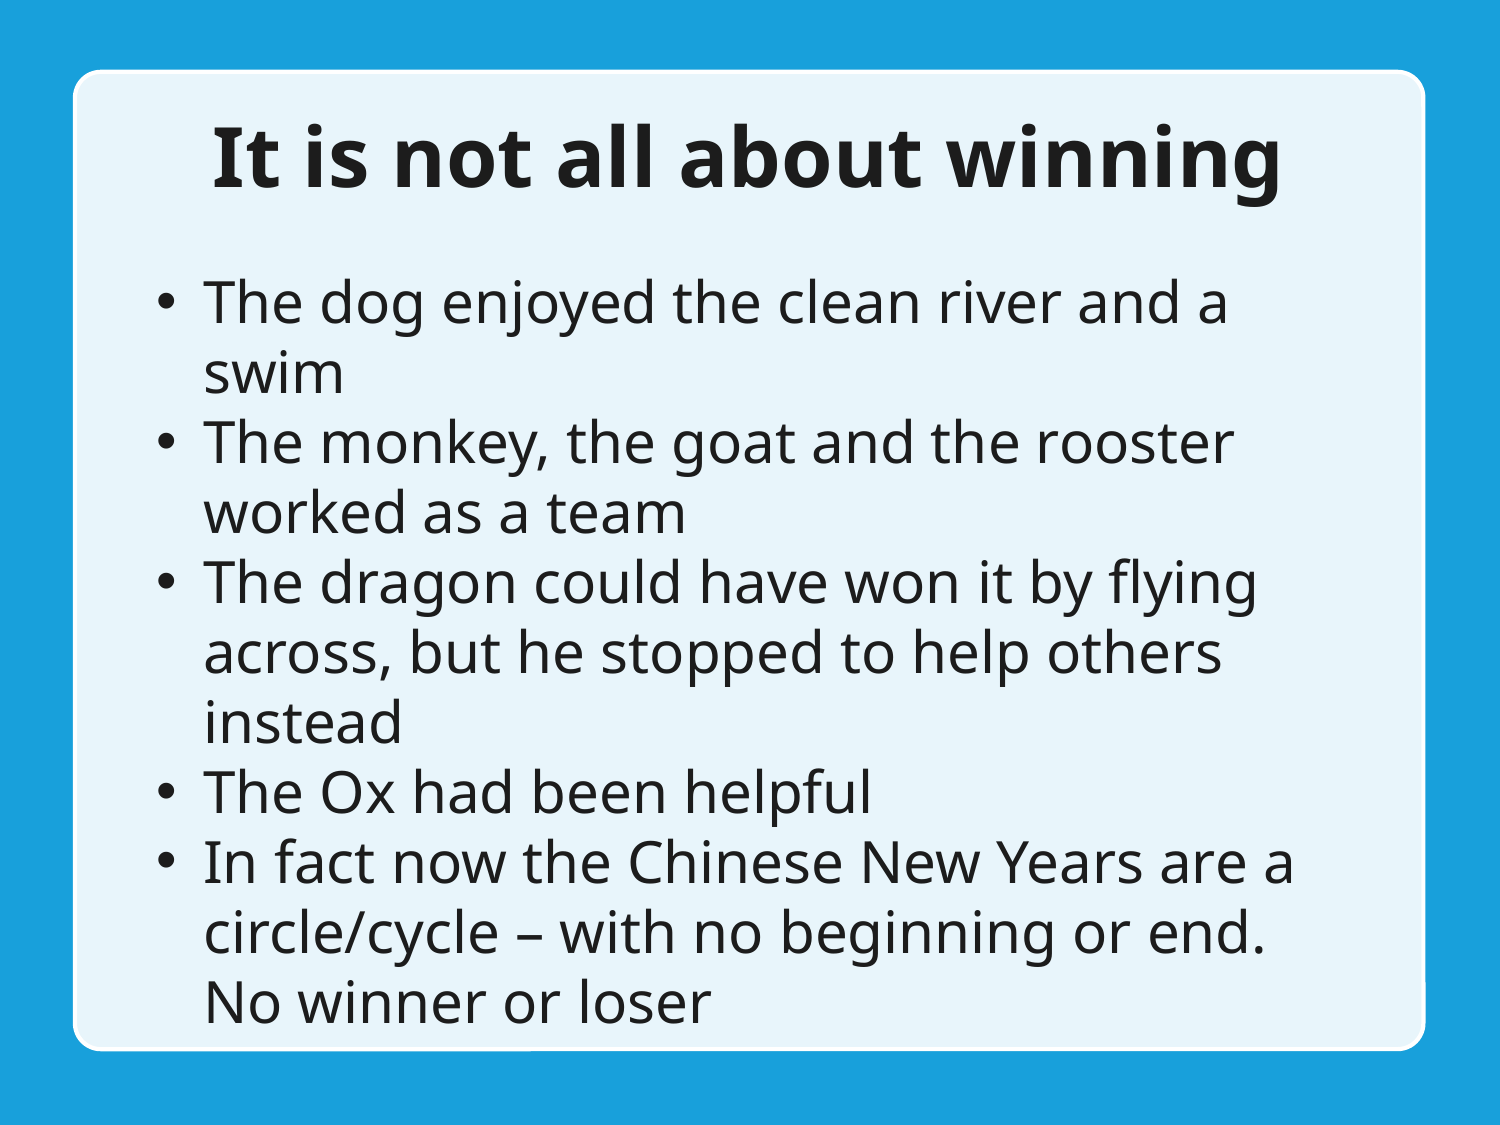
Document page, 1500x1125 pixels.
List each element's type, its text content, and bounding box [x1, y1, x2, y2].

title It is not all about winning [75, 78, 1424, 242]
text_box The dog enjoyed the clean river and a swim The monkey, the goat and the rooster worked as a team The dragon could have won it by flying across, but he stopped to help others instead The Ox had been helpful In fact now the Chinese New Years are a circle/cycle – with no beginning or end. No winner or loser [141, 257, 1338, 1113]
